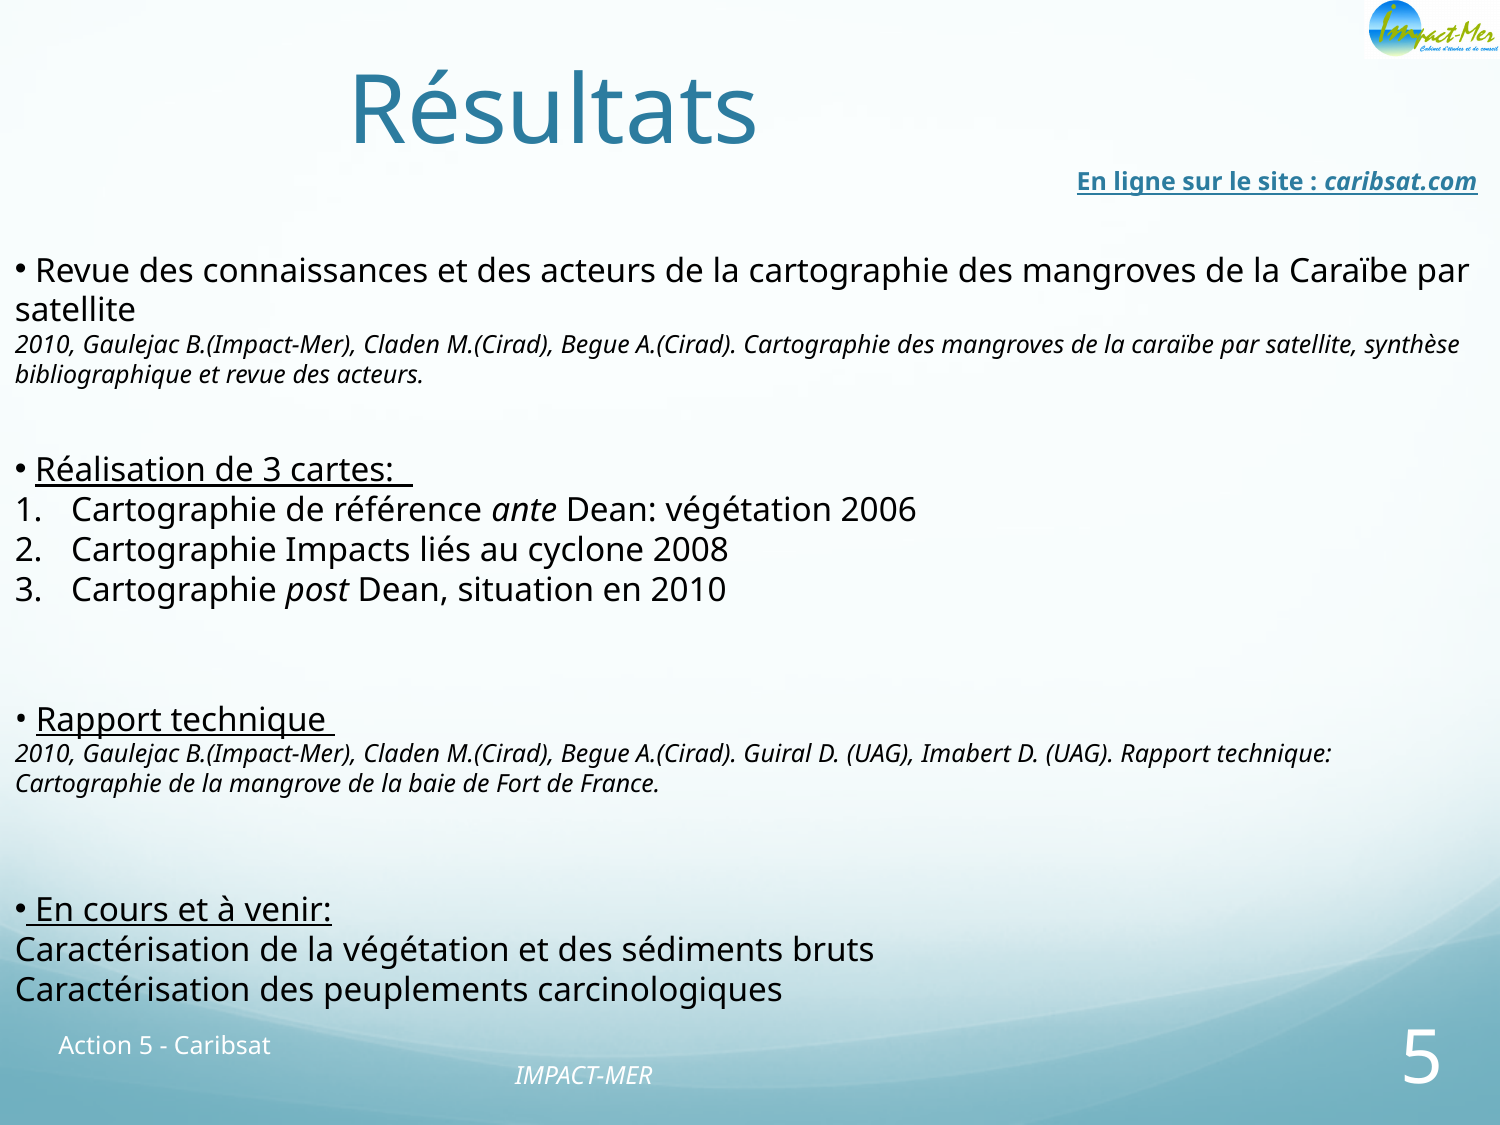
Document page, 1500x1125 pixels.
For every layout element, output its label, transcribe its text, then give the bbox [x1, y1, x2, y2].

text_box En ligne sur le site : caribsat.com [1061, 158, 1500, 234]
footer Action 5 - Caribsat IMPACT-MER [43, 1029, 1295, 1090]
text_box Revue des connaissances et des acteurs de la cartographie des mangroves de la Caraïbe par satellite 2010, Gaulejac B.(Impact-Mer), Claden M.(Cirad), Begue A.(Cirad). Cartographie des mangroves de la caraïbe par satellite, synthèse bibliographique et revue des acteurs. Réalisation de 3 cartes: Cartographie de référence ante Dean: végétation 2006 Cartographie Impacts liés au cyclone 2008 Cartographie post Dean, situation en 2010 Rapport technique 2010, Gaulejac B.(Impact-Mer), Claden M.(Cirad), Begue A.(Cirad). Guiral D. (UAG), Imabert D. (UAG). Rapport technique: Cartographie de la mangrove de la baie de Fort de France. En cours et à venir: Caractérisation de la végétation et des sédiments bruts Caractérisation des peuplements carcinologiques [0, 196, 1500, 1015]
title Résultats [0, 0, 1107, 171]
slide_number 5 [1295, 1029, 1459, 1090]
picture [1364, 0, 1500, 59]
